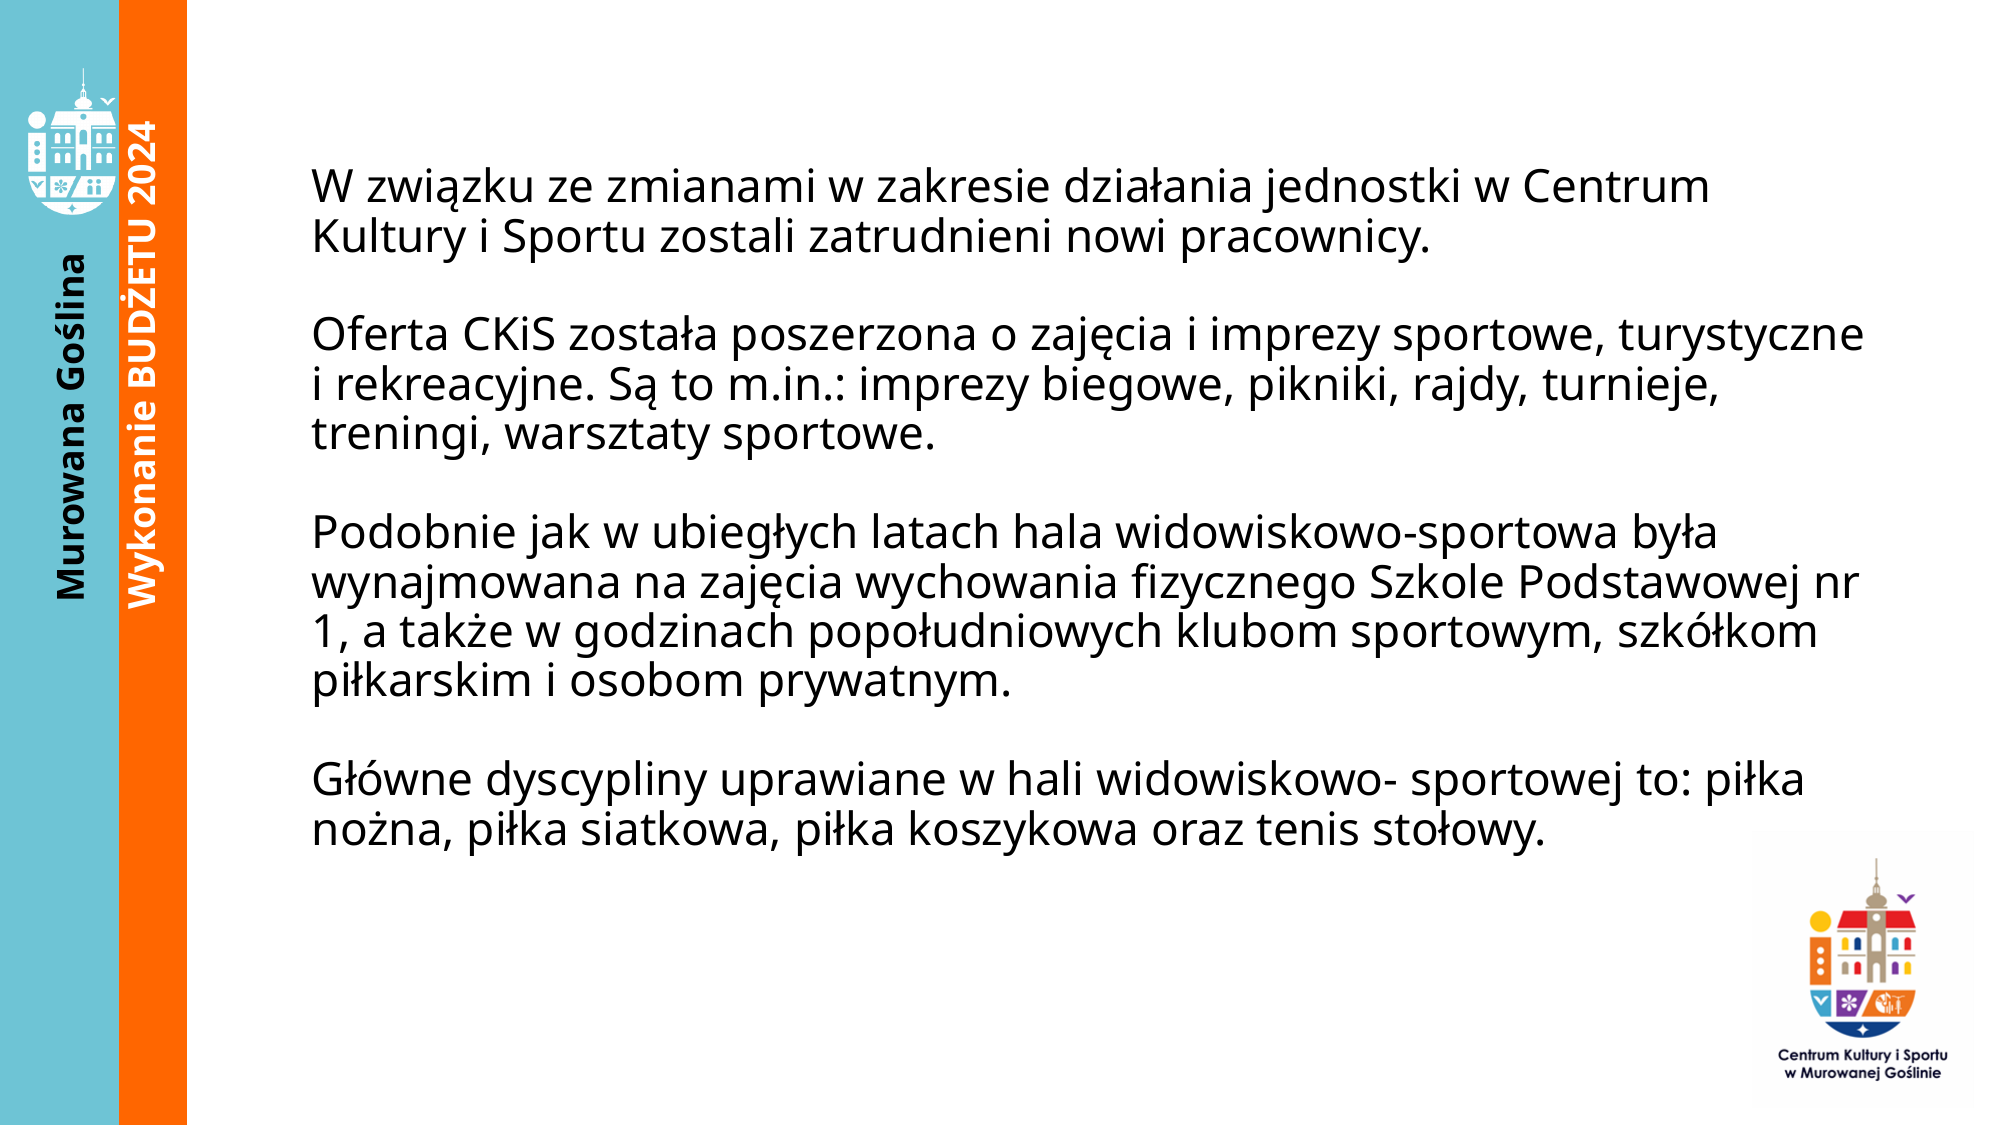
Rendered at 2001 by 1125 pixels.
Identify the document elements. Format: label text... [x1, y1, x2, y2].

picture [28, 68, 110, 225]
text_box W związku ze zmianami w zakresie działania jednostki w Centrum Kultury i Sportu zostali zatrudnieni nowi pracownicy. Oferta CKiS została poszerzona o zajęcia i imprezy sportowe, turystyczne i rekreacyjne. Są to m.in.: imprezy biegowe, pikniki, rajdy, turnieje, treningi, warsztaty sportowe. Podobnie jak w ubiegłych latach hala widowiskowo-sportowa była wynajmowana na zajęcia wychowania fizycznego Szkole Podstawowej nr 1, a także w godzinach popołudniowych klubom sportowym, szkółkom piłkarskim i osobom prywatnym. Główne dyscypliny uprawiane w hali widowiskowo- sportowej to: piłka nożna, piłka siatkowa, piłka koszykowa oraz tenis stołowy. [297, 155, 1881, 1072]
text_box Wykonanie BUDŻETU 2024 [110, 0, 119, 625]
picture [119, 0, 187, 1125]
picture [1752, 831, 1974, 1108]
